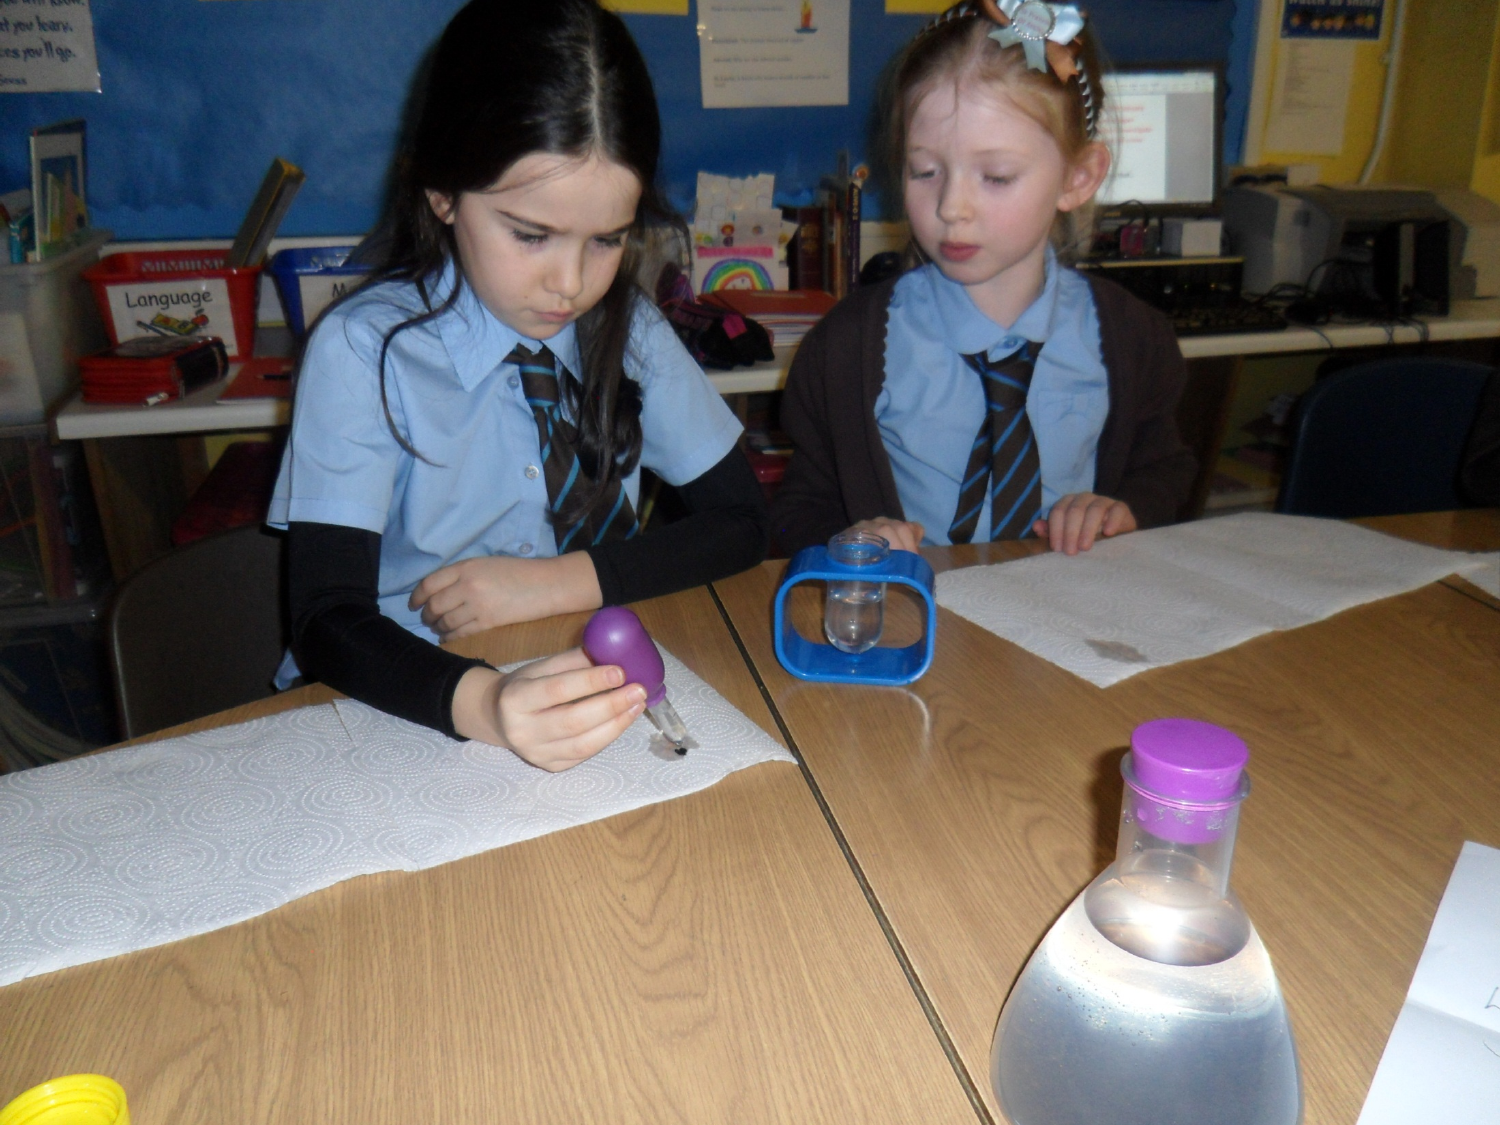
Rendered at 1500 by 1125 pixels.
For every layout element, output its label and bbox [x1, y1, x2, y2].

list [0, 0, 1500, 1125]
